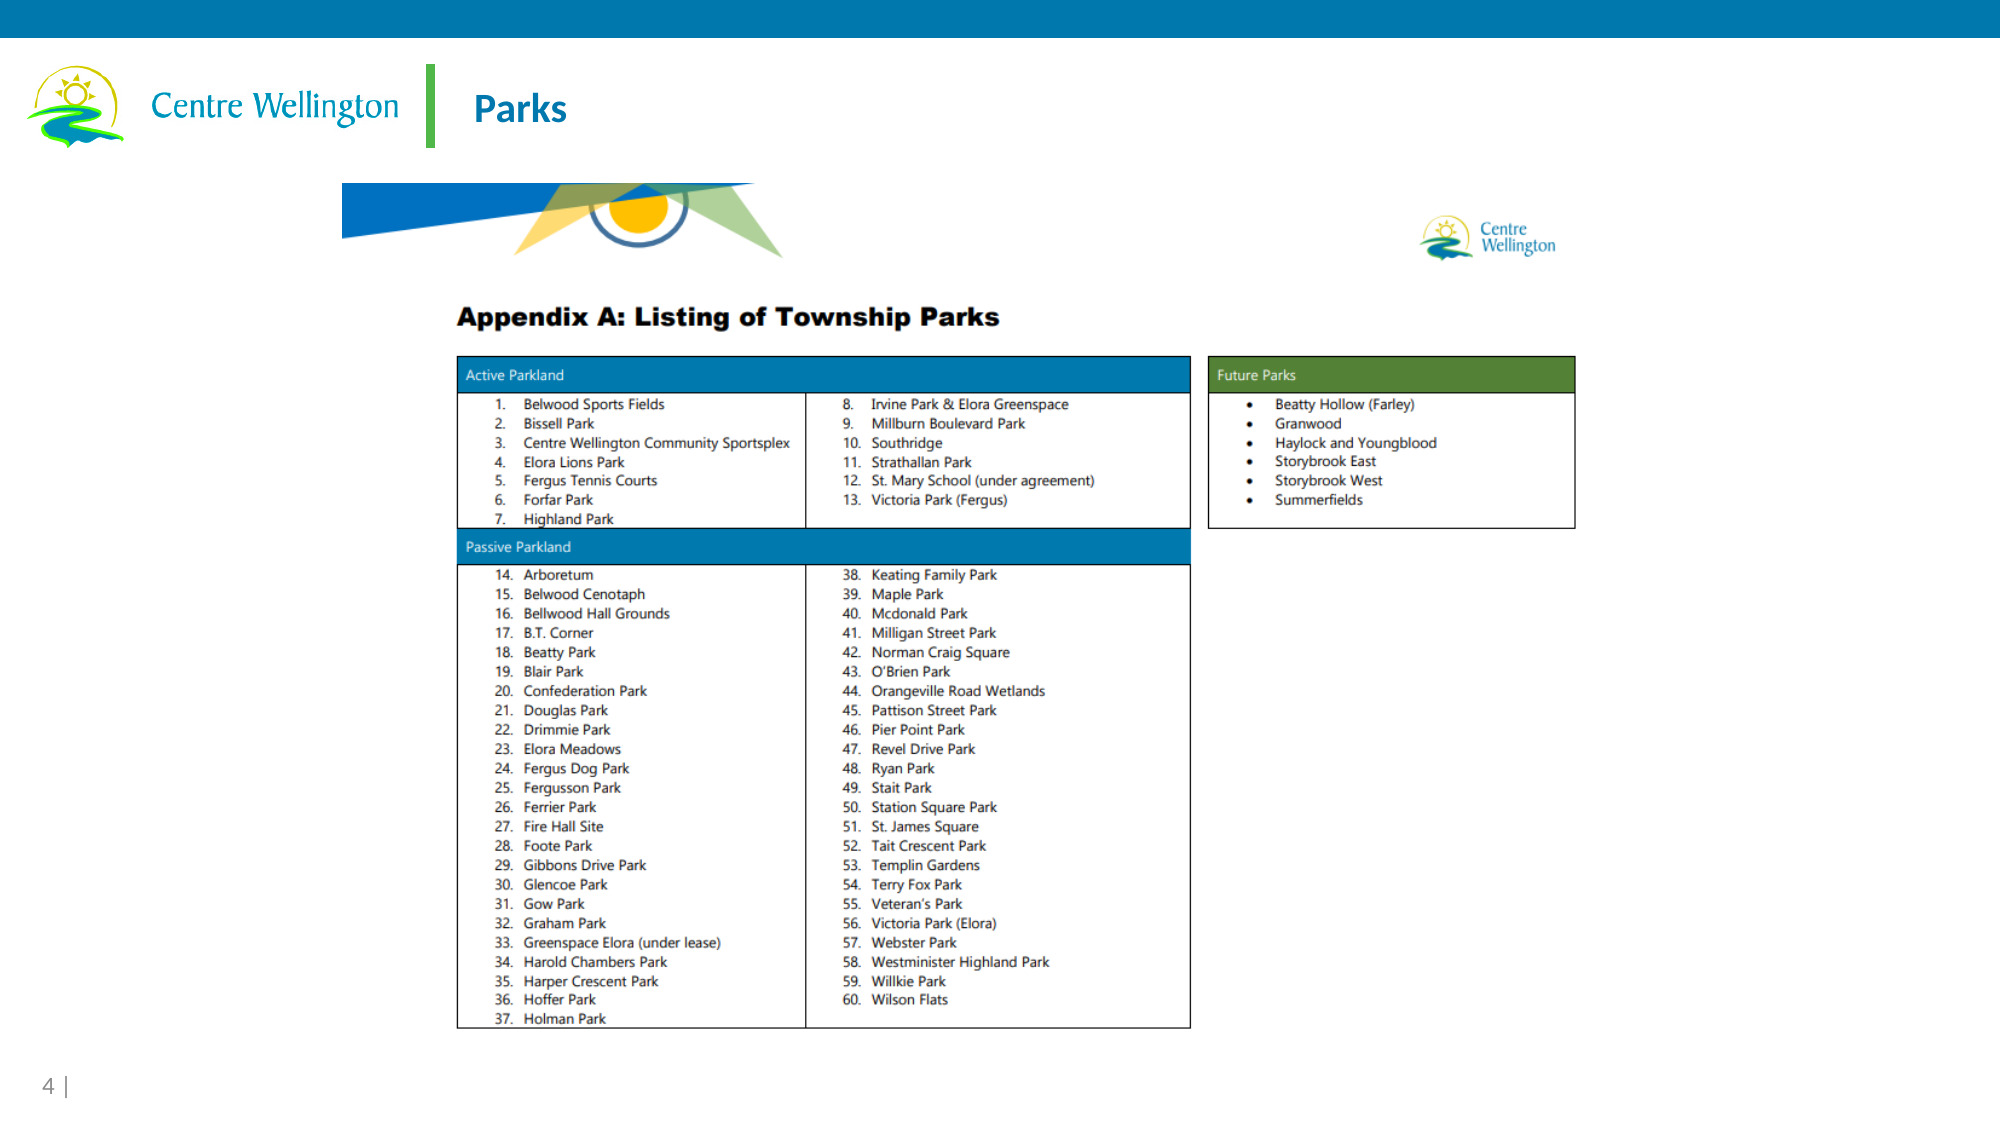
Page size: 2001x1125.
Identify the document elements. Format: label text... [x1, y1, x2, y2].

text_box [0, 0, 2000, 38]
text_box Parks [459, 73, 1941, 139]
picture [342, 183, 1612, 1059]
picture [27, 65, 398, 148]
slide_number 4 | [27, 1043, 629, 1125]
text_box [426, 64, 435, 148]
